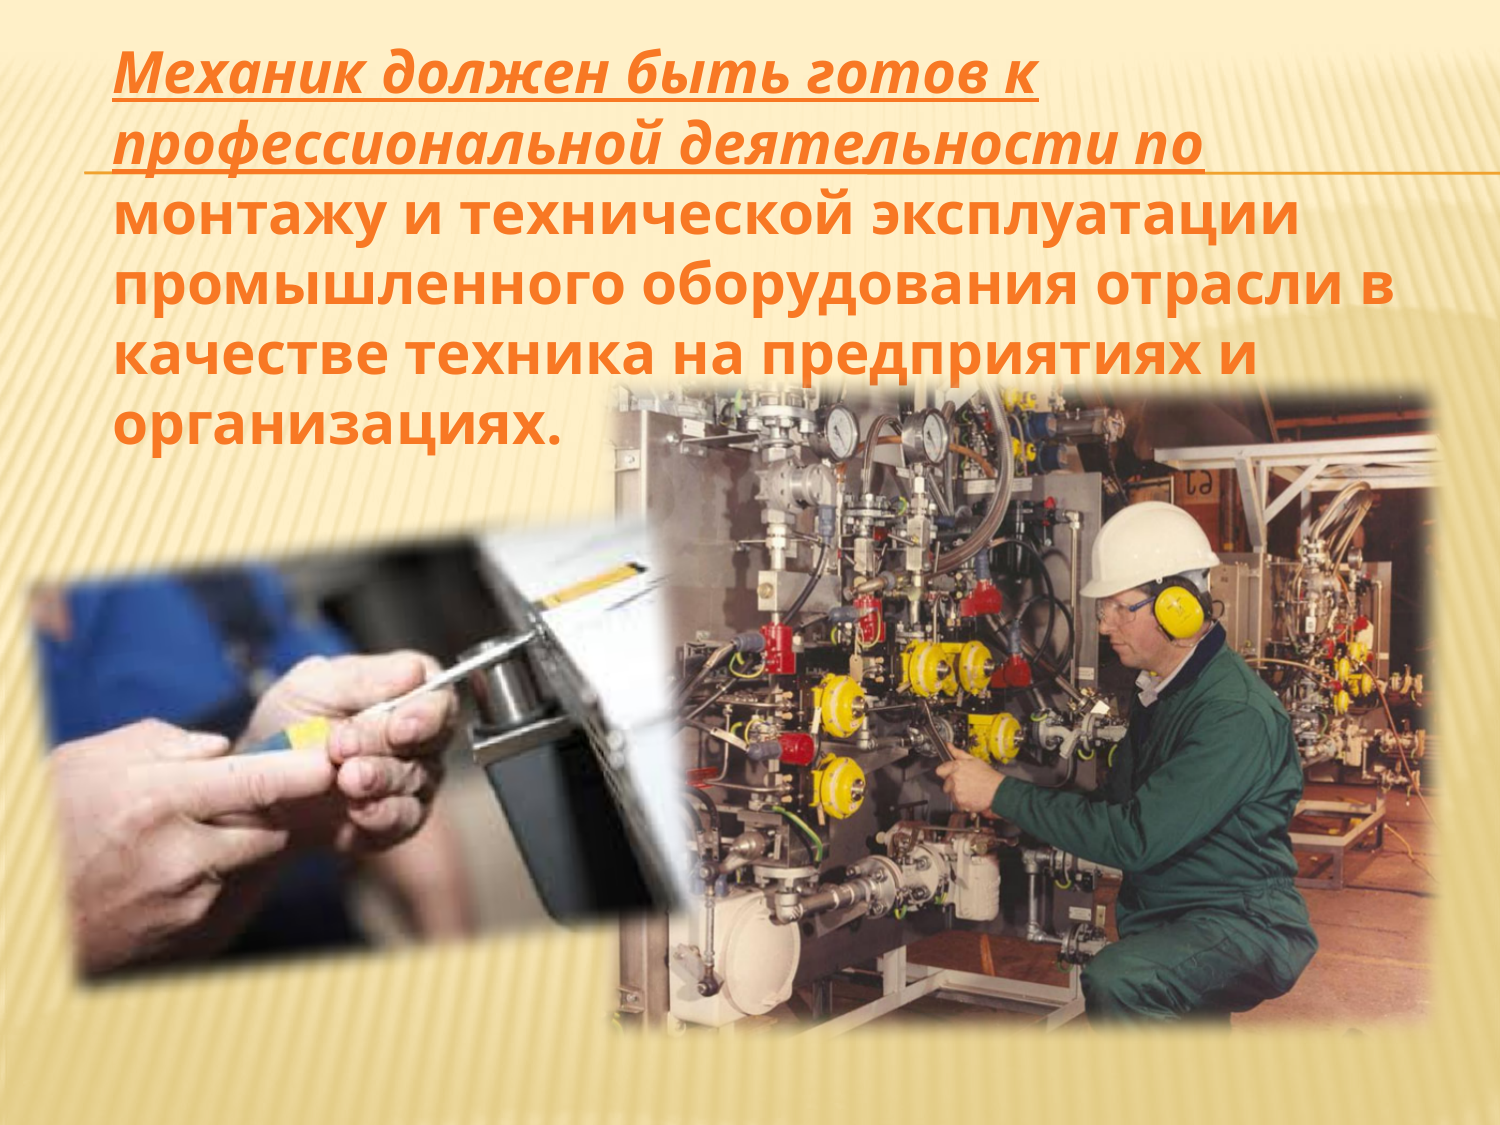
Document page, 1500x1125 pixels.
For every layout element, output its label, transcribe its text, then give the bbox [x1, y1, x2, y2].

list Механик должен быть готов к профессиональной деятельности по монтажу и технической эксплуатации промышленного оборудования отрасли в качестве техника на предприятиях и организациях. [41, 19, 1467, 762]
picture [29, 373, 1450, 1045]
